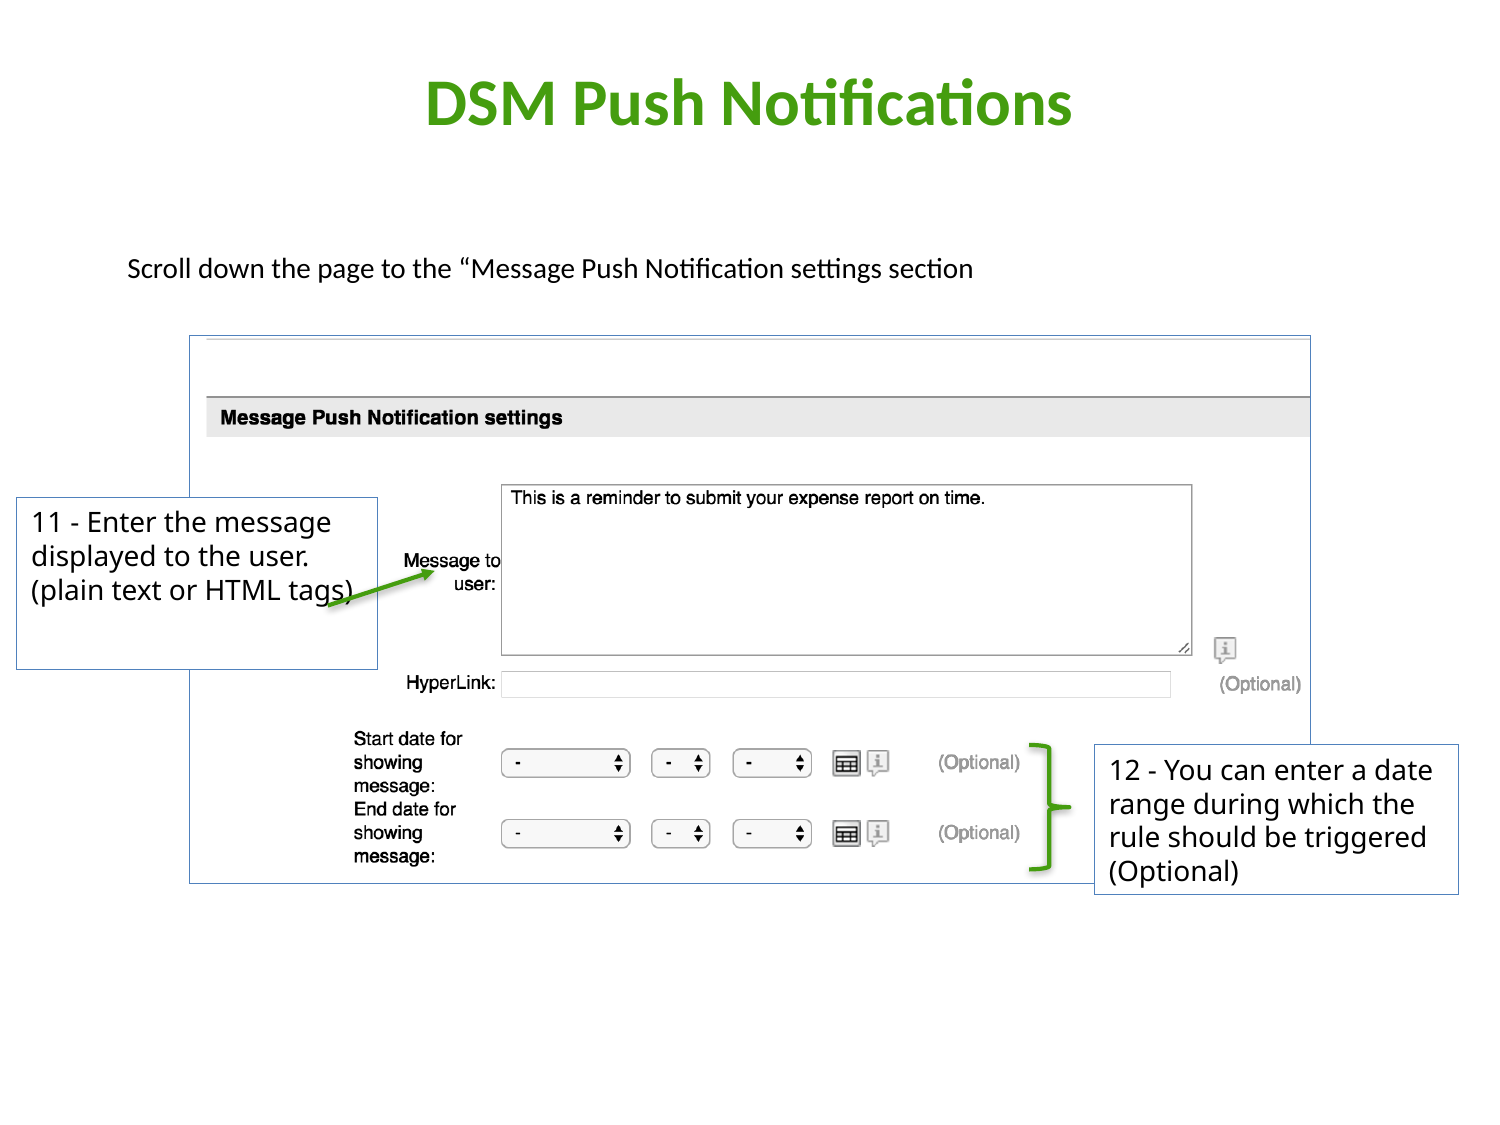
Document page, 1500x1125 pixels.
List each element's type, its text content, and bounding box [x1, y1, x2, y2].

text_box 11 - Enter the message displayed to the user. (plain text or HTML tags) [16, 497, 184, 670]
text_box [327, 570, 435, 606]
text_box Scroll down the page to the “Message Push Notification settings section [112, 242, 1094, 292]
text_box 12 - You can enter a date range during which the rule should be triggered (Optional) [1094, 744, 1459, 895]
title DSM Push Notifications [75, 45, 1425, 153]
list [189, 334, 1311, 884]
